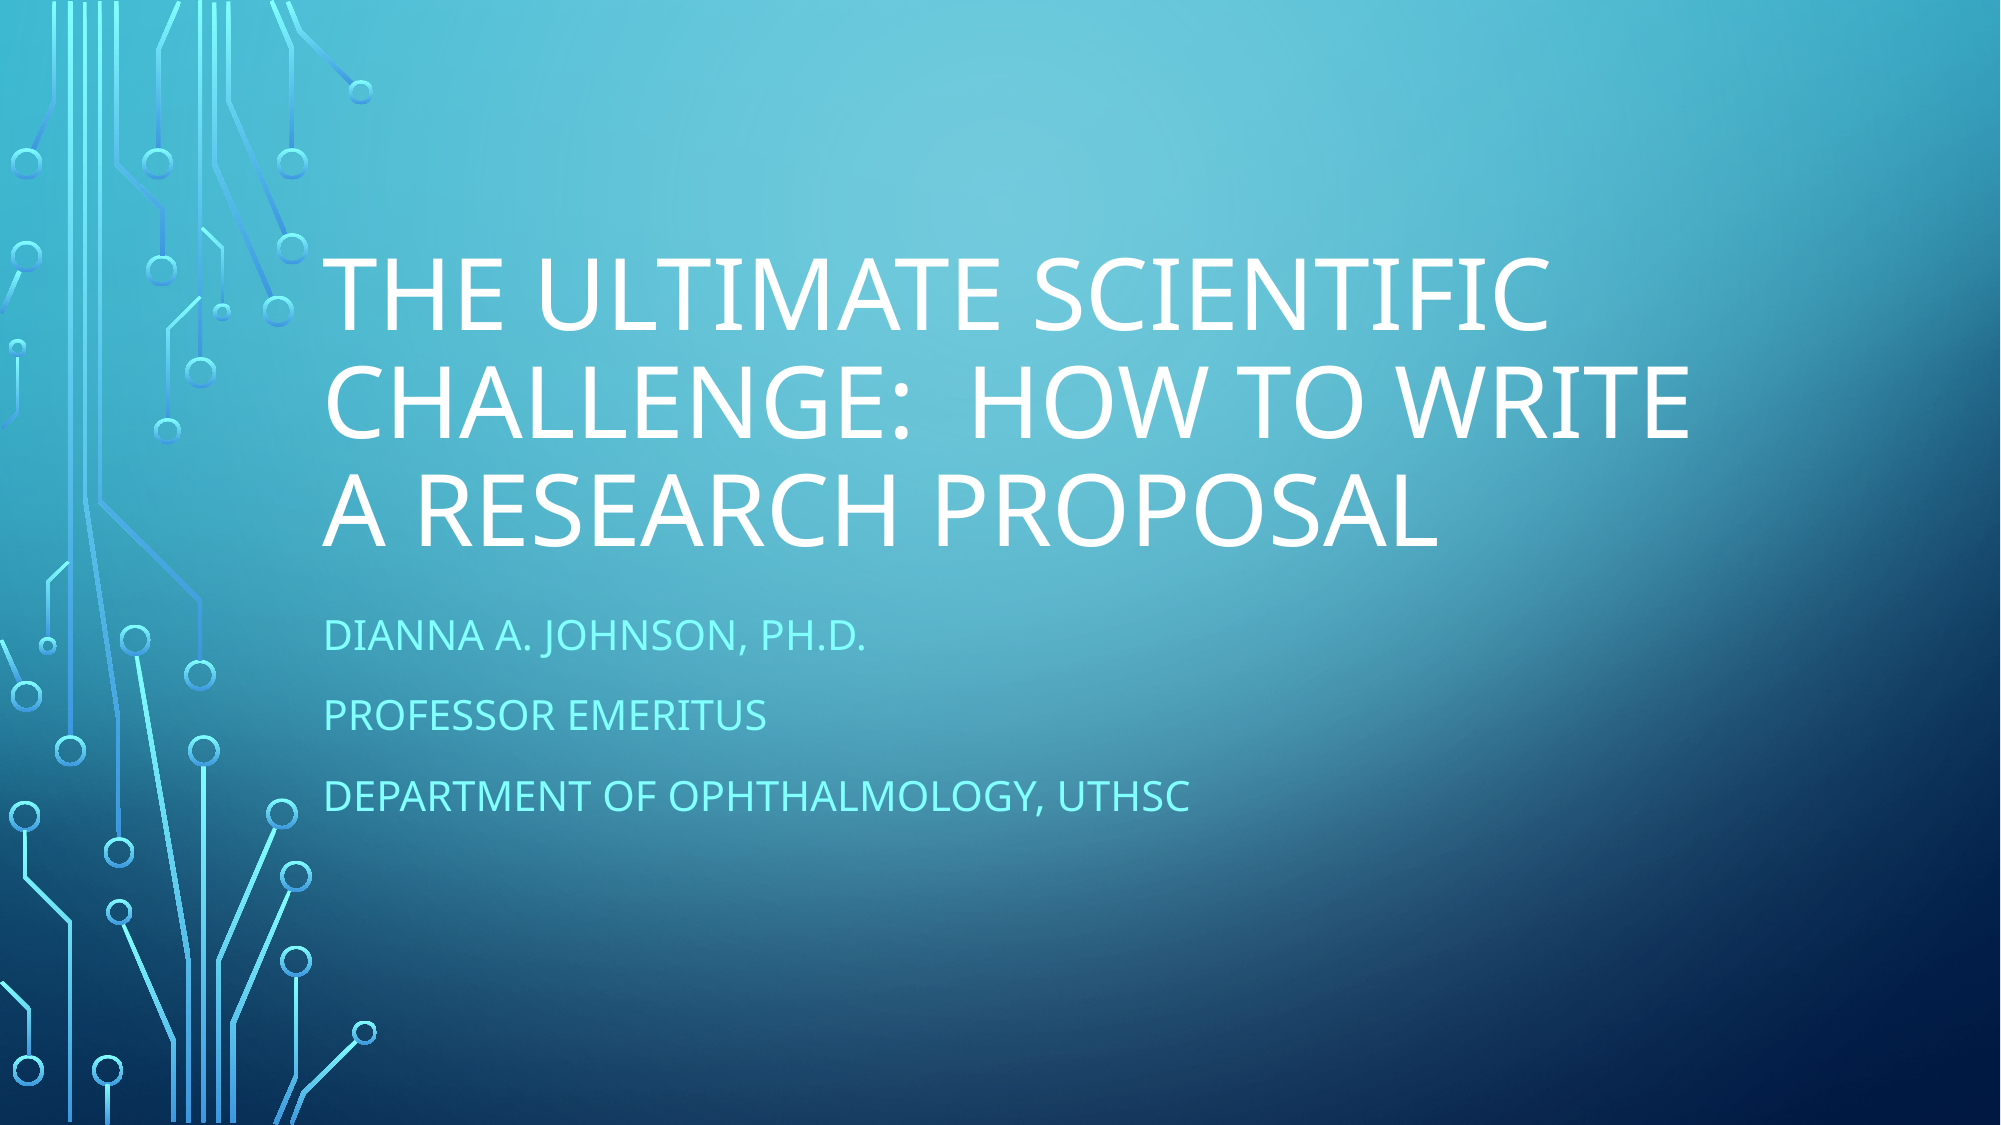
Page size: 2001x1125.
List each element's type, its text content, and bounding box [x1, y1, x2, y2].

title The ultimate scientific challenge: How to write a research proposal [307, 184, 1750, 576]
subtitle Dianna A. Johnson, Ph.D. Professor emeritus Department of Ophthalmology, UTHSC [307, 590, 1750, 863]
